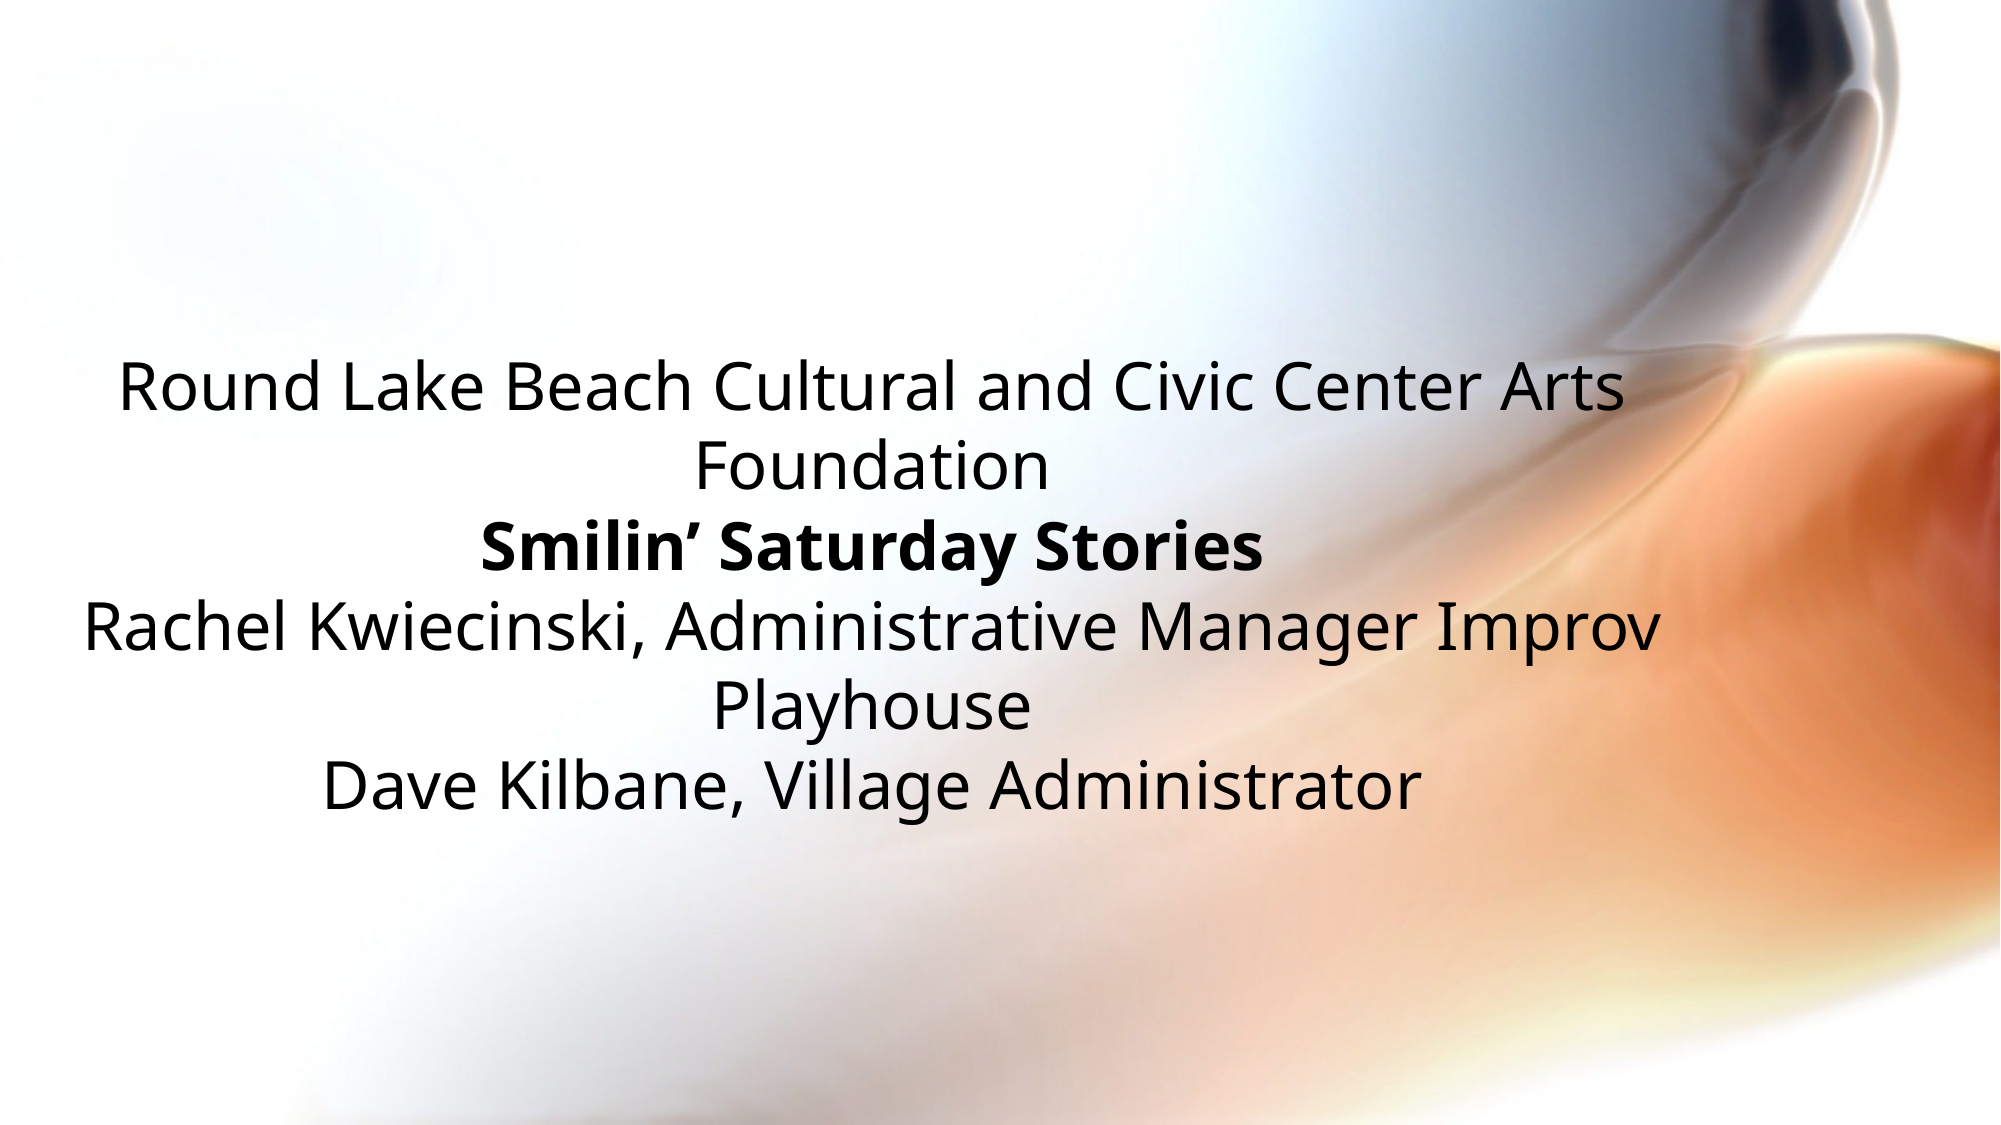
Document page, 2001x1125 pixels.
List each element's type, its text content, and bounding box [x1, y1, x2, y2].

text_box [980, 532, 1020, 592]
picture [0, 0, 2001, 1125]
text_box Round Lake Beach Cultural and Civic Center Arts Foundation Smilin’ Saturday Stories Rachel Kwiecinski, Administrative Manager Improv Playhouse Dave Kilbane, Village Administrator [55, 336, 1691, 876]
